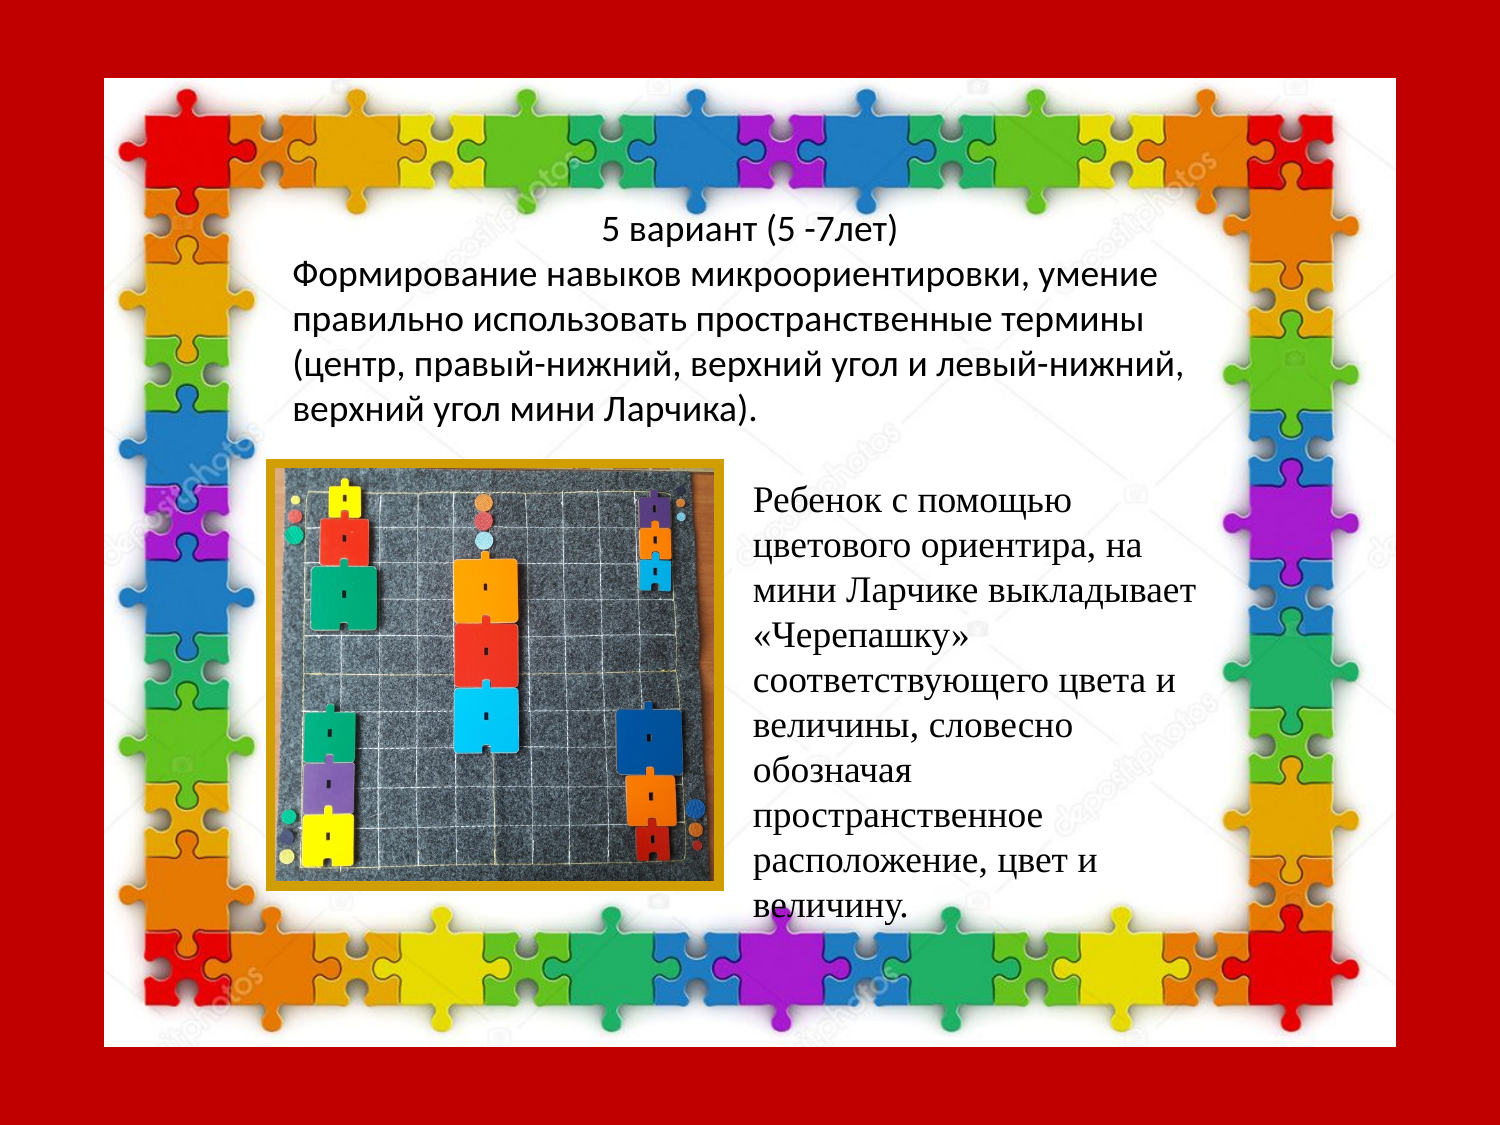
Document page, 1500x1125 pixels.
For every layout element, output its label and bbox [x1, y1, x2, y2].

picture [104, 77, 1397, 1047]
